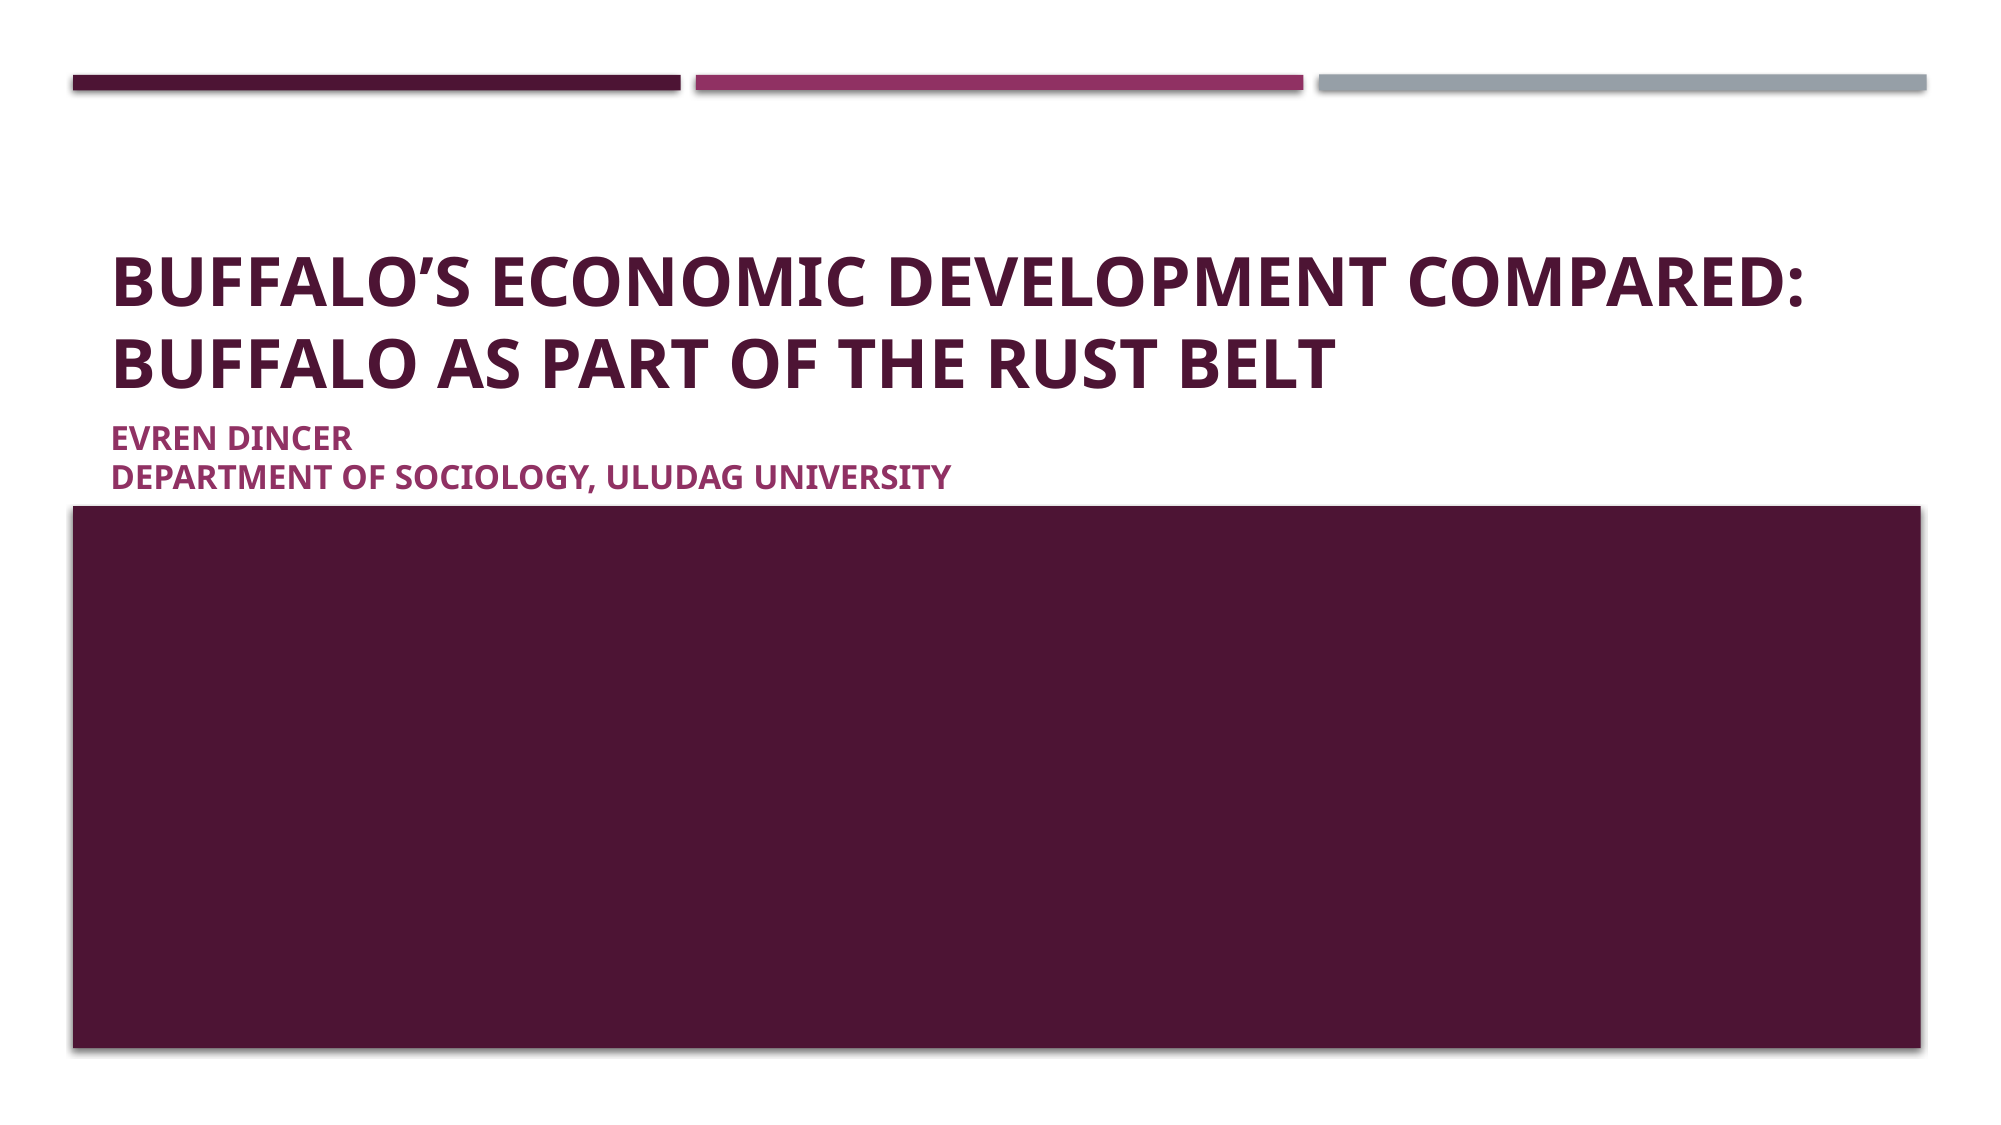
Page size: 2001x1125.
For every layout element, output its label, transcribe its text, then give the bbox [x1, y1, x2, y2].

subtitle Evren Dincer Department of Sociology, Uludag University [95, 409, 1899, 507]
title Buffalo’s Economic Development Compared: Buffalo as Part of the Rust Belt [95, 167, 1899, 409]
